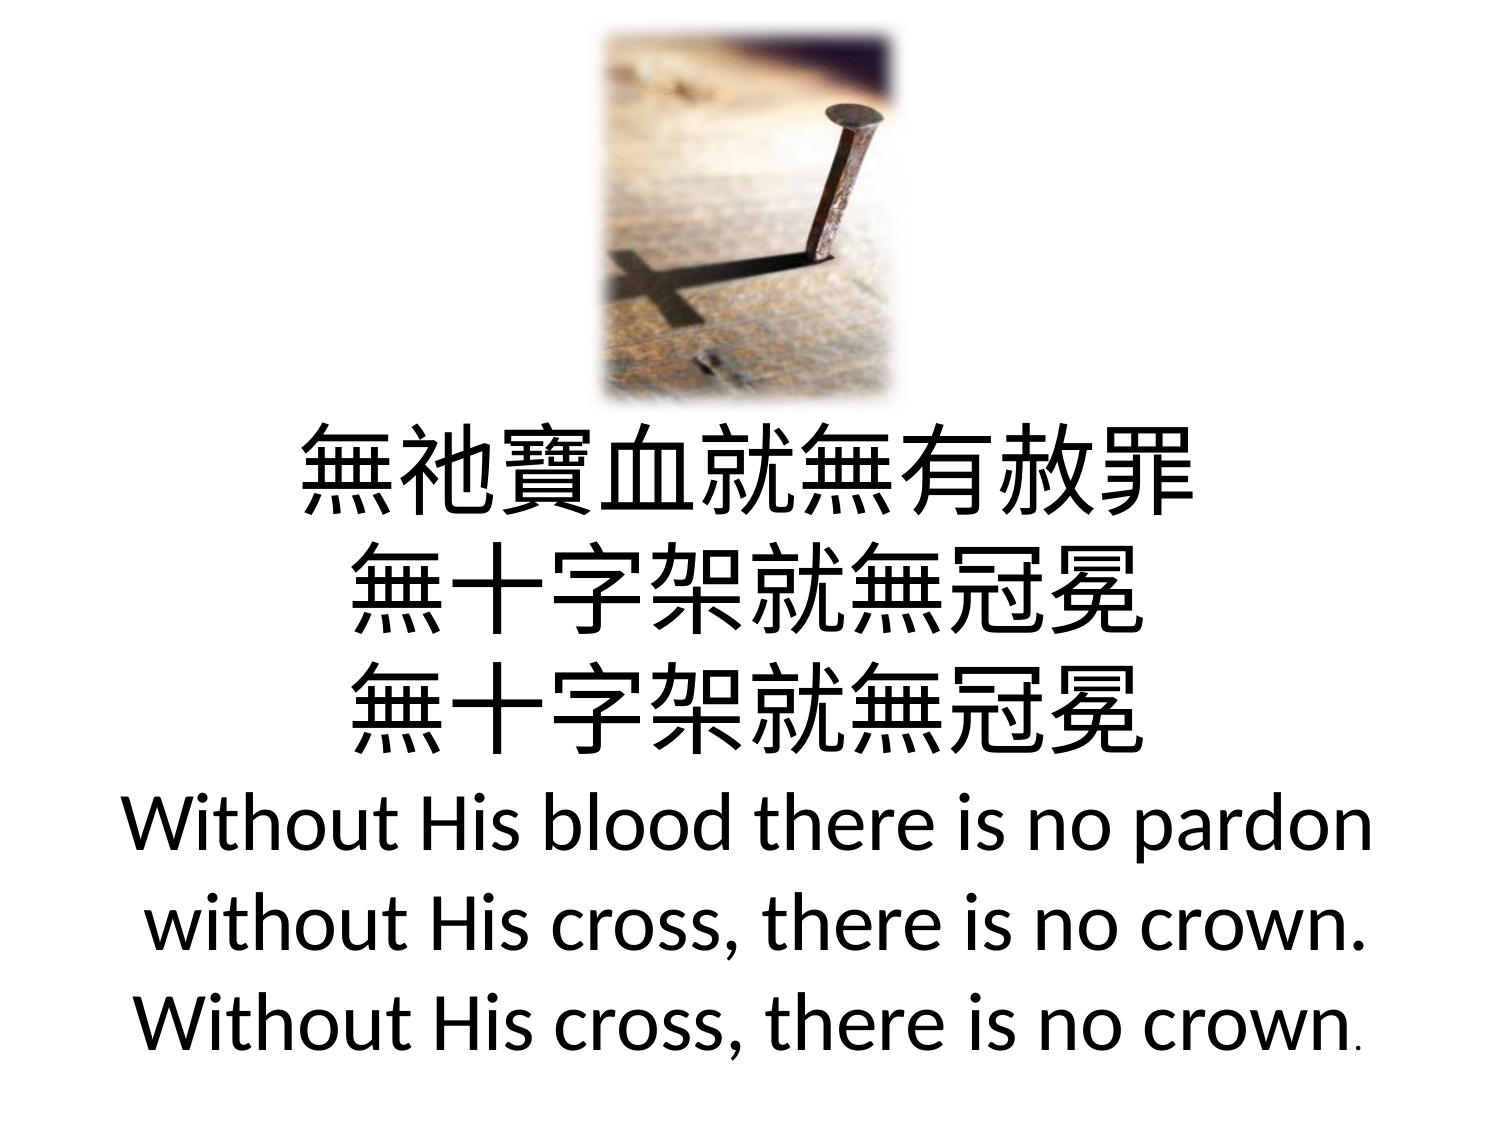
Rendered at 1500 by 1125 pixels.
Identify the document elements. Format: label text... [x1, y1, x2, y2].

picture [587, 18, 909, 415]
text_box 無祂寶血就無有赦罪 無十字架就無冠冕 無十字架就無冠冕 Without His blood there is no pardon without His cross, there is no crown. Without His cross, there is no crown. [0, 399, 1500, 1120]
